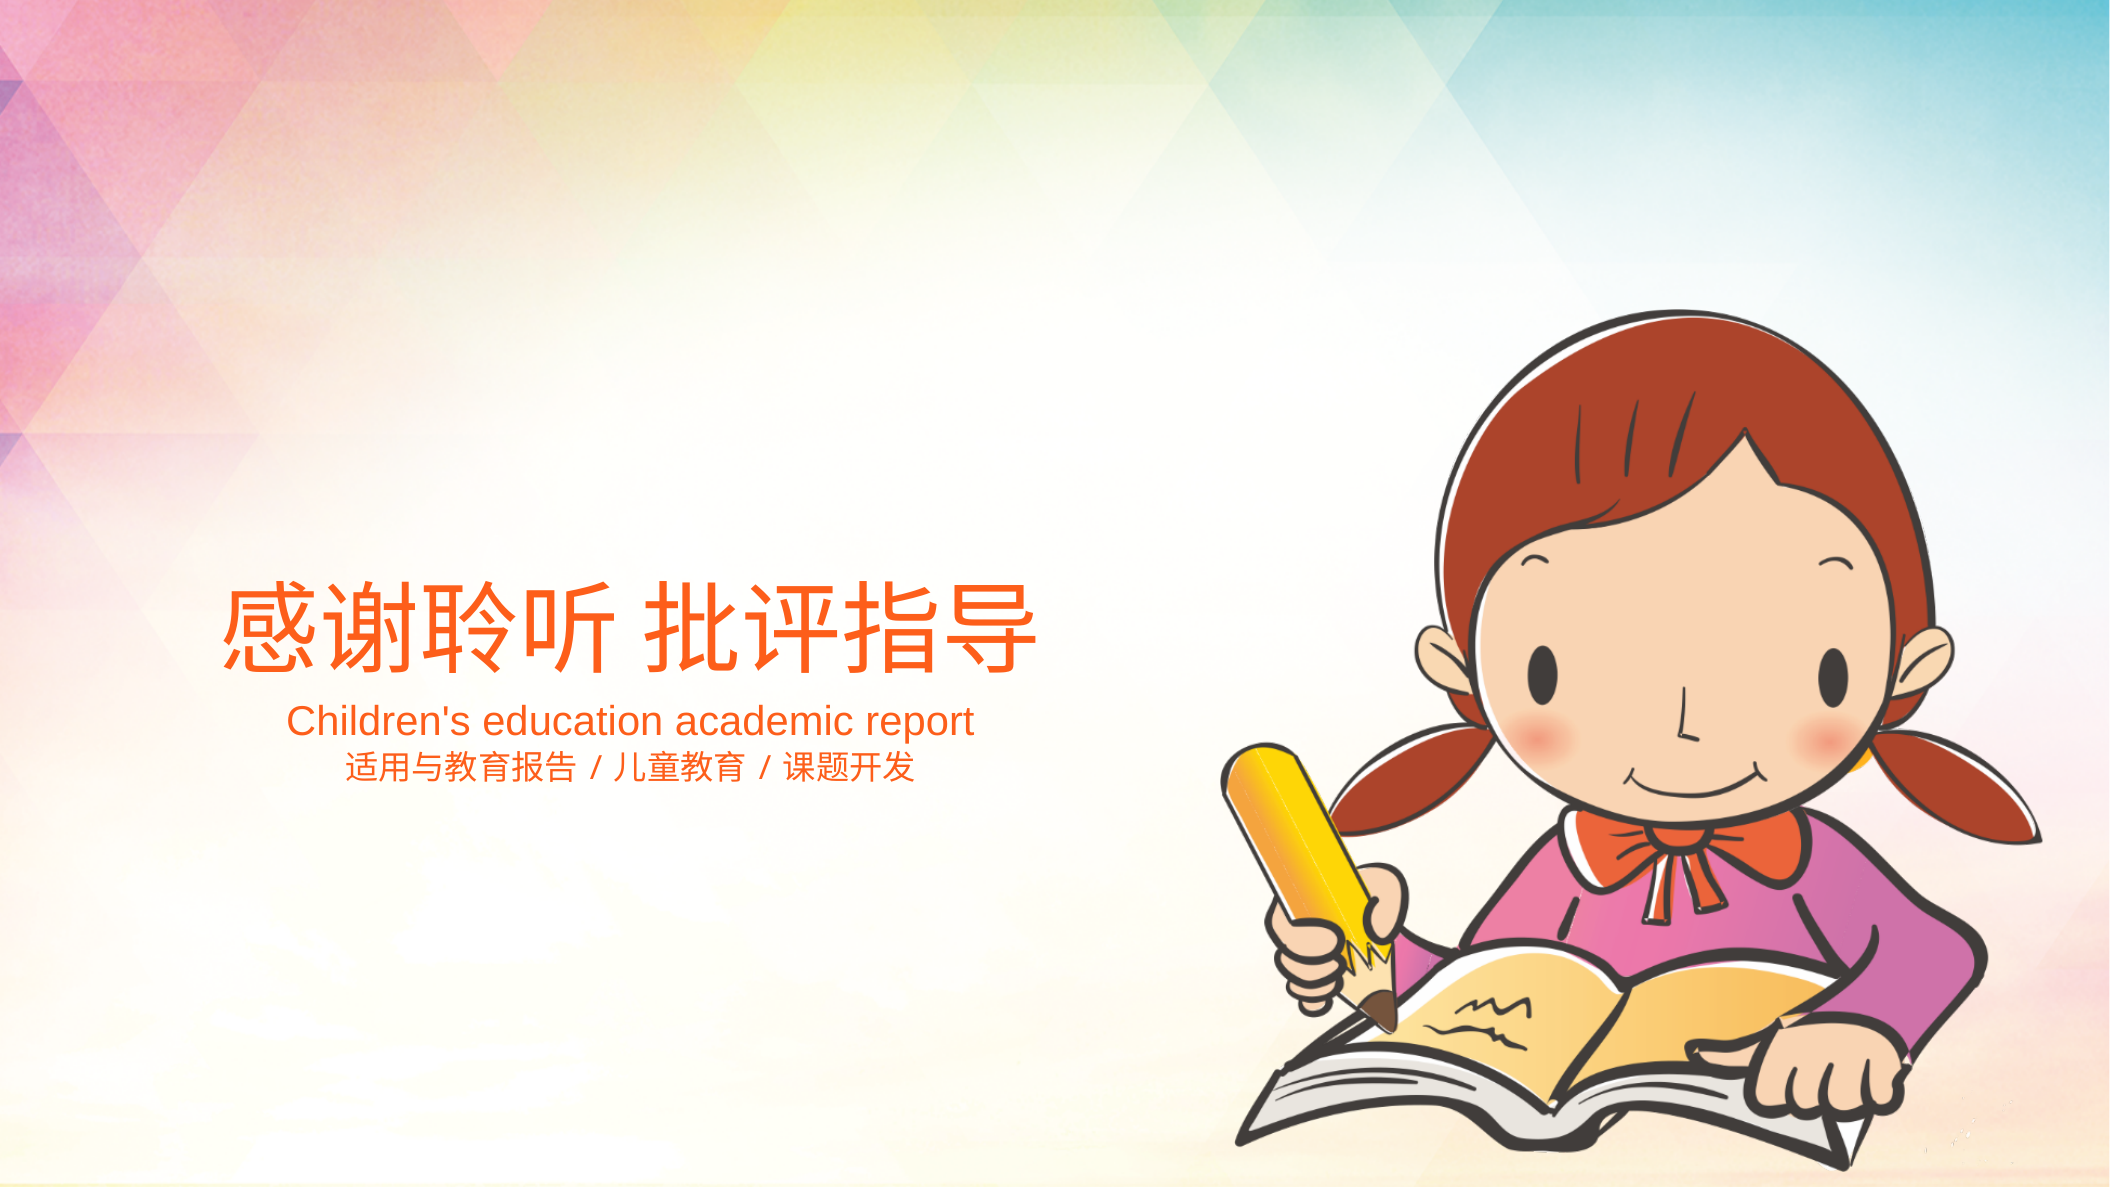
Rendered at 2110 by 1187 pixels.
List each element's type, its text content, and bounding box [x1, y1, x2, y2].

text_box Children's education academic report [196, 693, 1065, 751]
text_box 适用与教育报告/儿童教育/课题开发 [255, 738, 1006, 794]
text_box 感谢聆听 批评指导 [146, 557, 1115, 693]
picture [0, 0, 2110, 1187]
